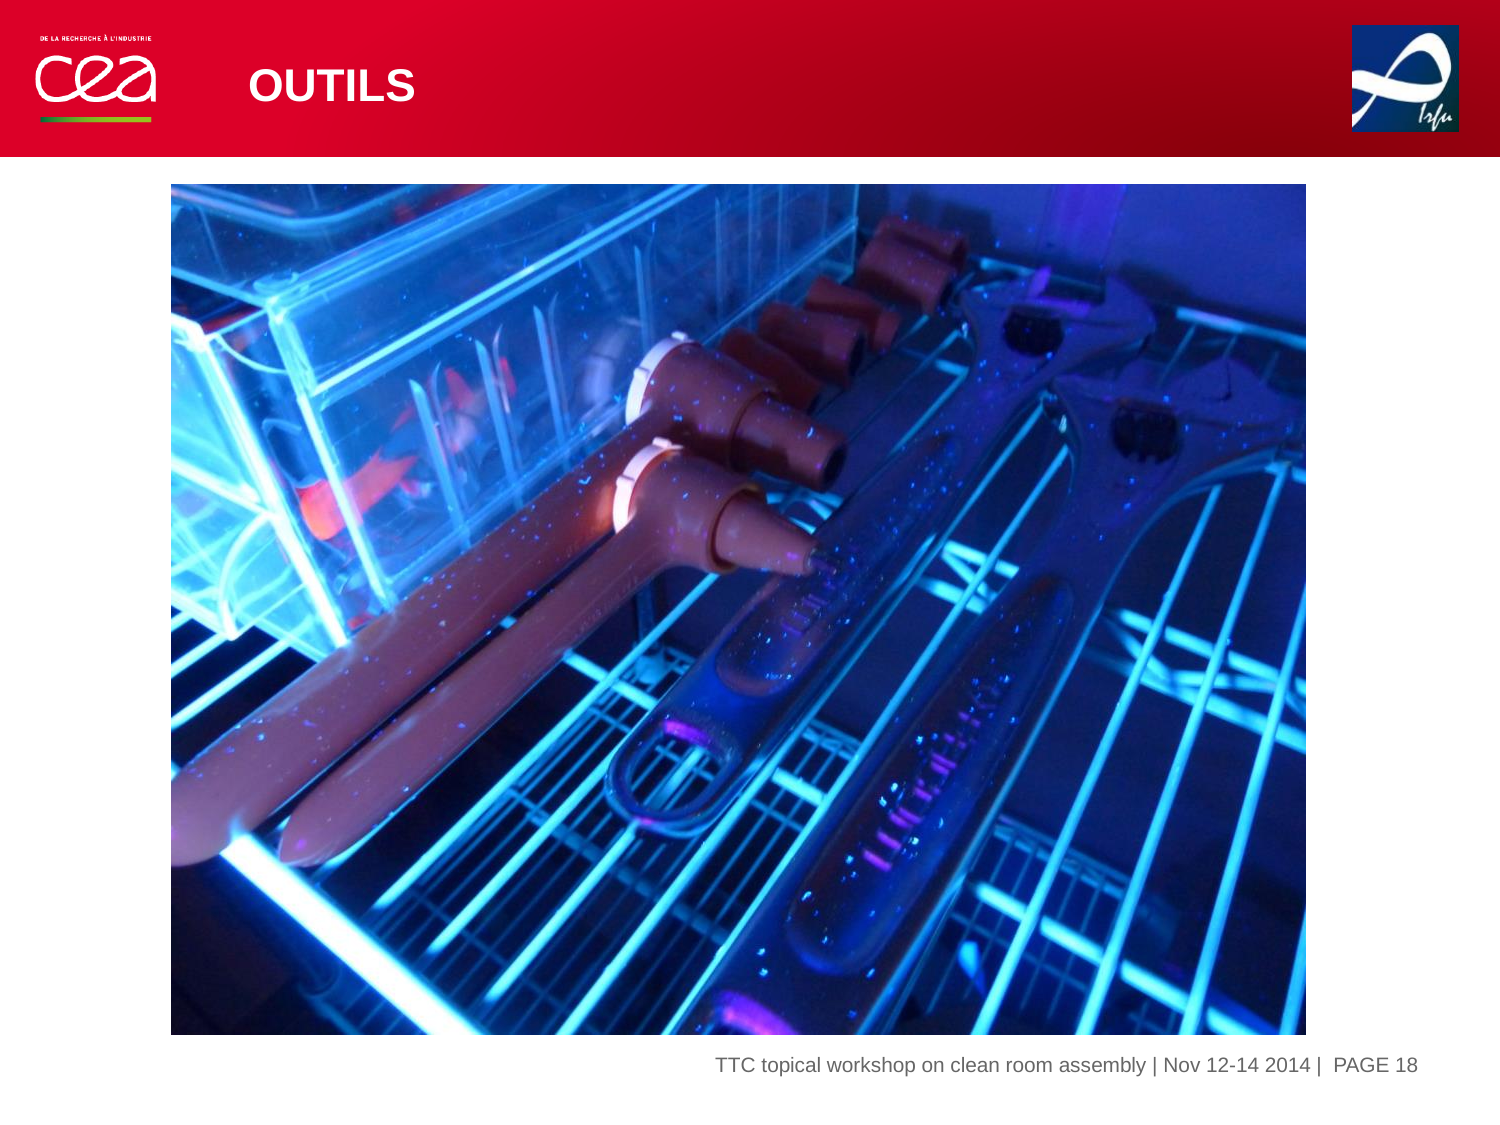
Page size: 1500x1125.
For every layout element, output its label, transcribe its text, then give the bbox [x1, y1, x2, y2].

slide_number | PAGE 18 [1316, 1034, 1500, 1094]
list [170, 184, 1306, 1036]
title outils [248, 8, 1436, 158]
picture [0, 0, 1500, 157]
footer TTC topical workshop on clean room assembly | Nov 12-14 2014 [336, 1034, 1311, 1095]
